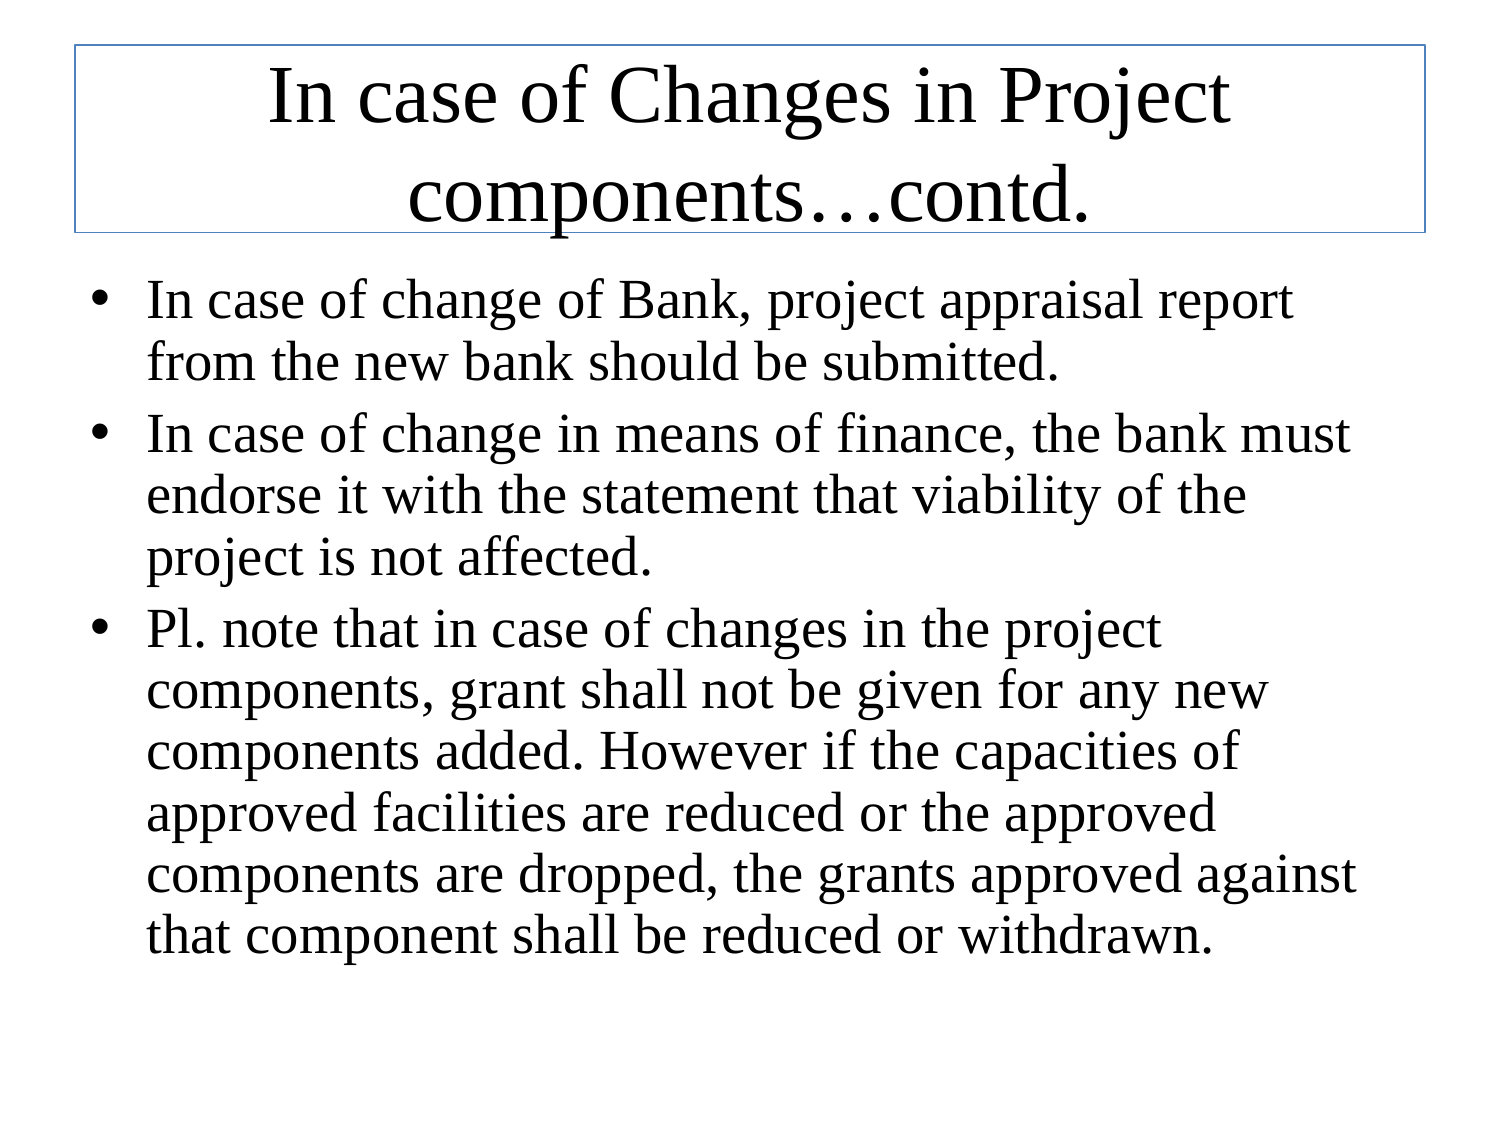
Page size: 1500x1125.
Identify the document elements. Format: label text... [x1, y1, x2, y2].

list In case of change of Bank, project appraisal report from the new bank should be submitted. In case of change in means of finance, the bank must endorse it with the statement that viability of the project is not affected. Pl. note that in case of changes in the project components, grant shall not be given for any new components added. However if the capacities of approved facilities are reduced or the approved components are dropped, the grants approved against that component shall be reduced or withdrawn. [75, 262, 1425, 1005]
title In case of Changes in Project components…contd. [74, 44, 1426, 233]
